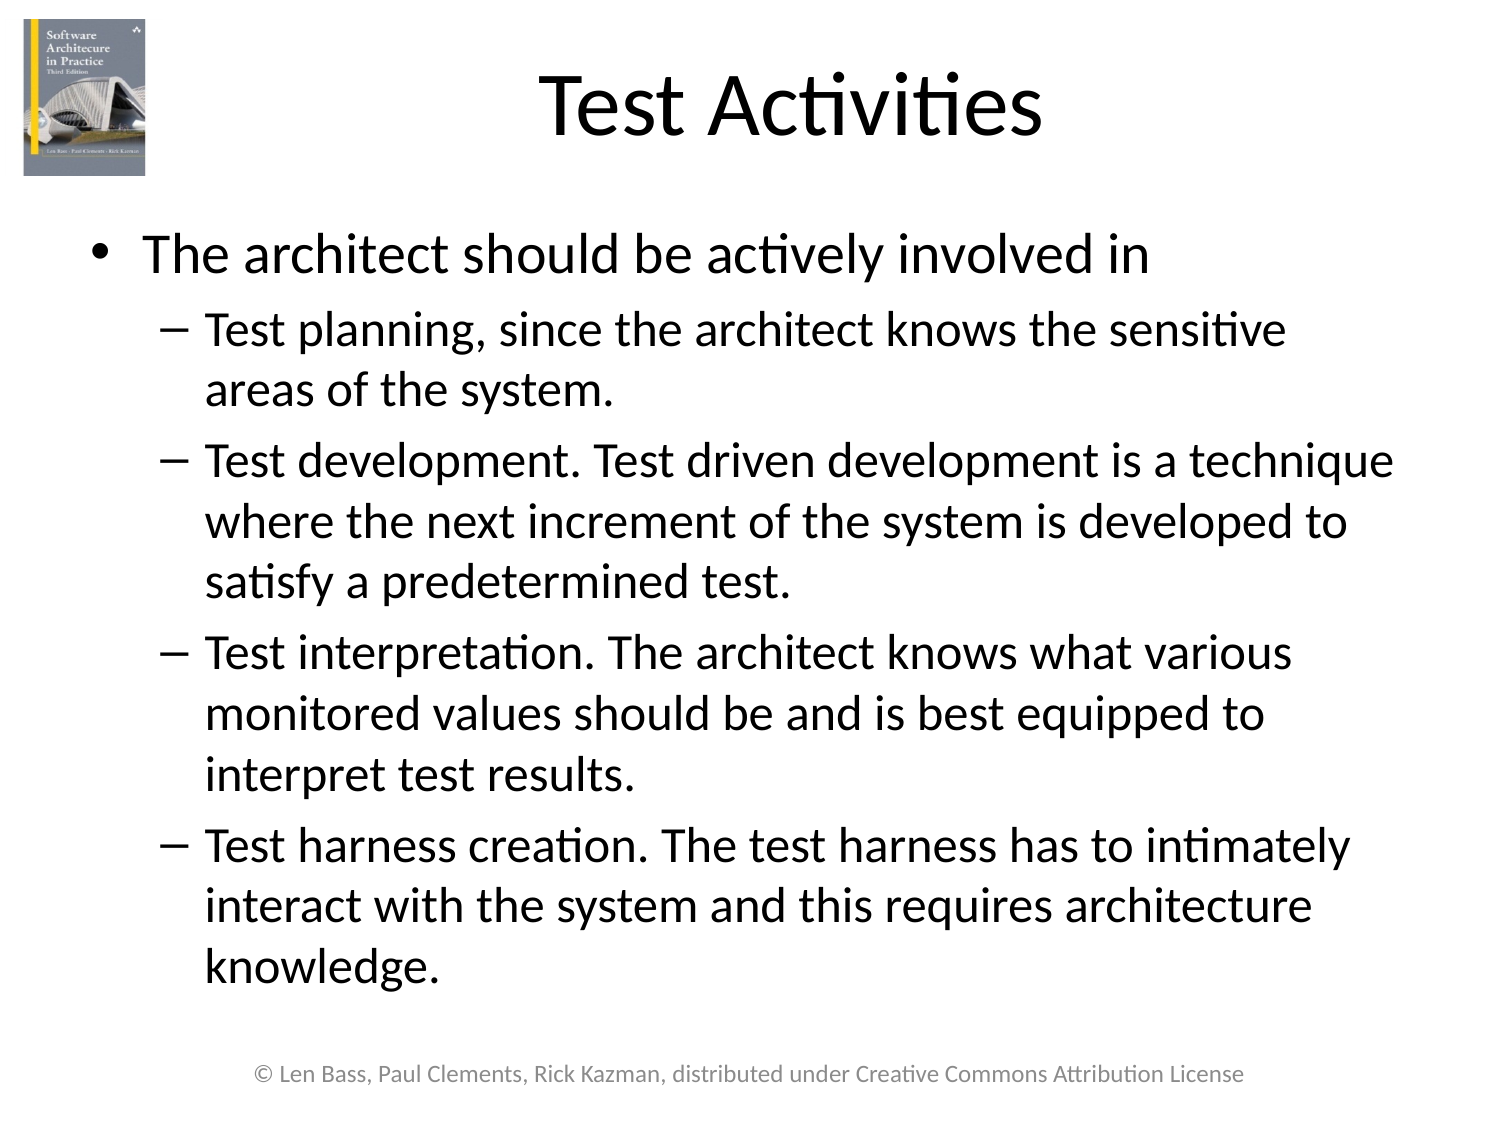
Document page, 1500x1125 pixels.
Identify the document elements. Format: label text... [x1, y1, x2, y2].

footer © Len Bass, Paul Clements, Rick Kazman, distributed under Creative Commons Attribution License [230, 1042, 1270, 1103]
picture [5, 19, 163, 176]
title Test Activities [159, 45, 1425, 173]
list The architect should be actively involved in Test planning, since the architect knows the sensitive areas of the system. Test development. Test driven development is a technique where the next increment of the system is developed to satisfy a predetermined test. Test interpretation. The architect knows what various monitored values should be and is best equipped to interpret test results. Test harness creation. The test harness has to intimately interact with the system and this requires architecture knowledge. [75, 208, 1425, 1005]
